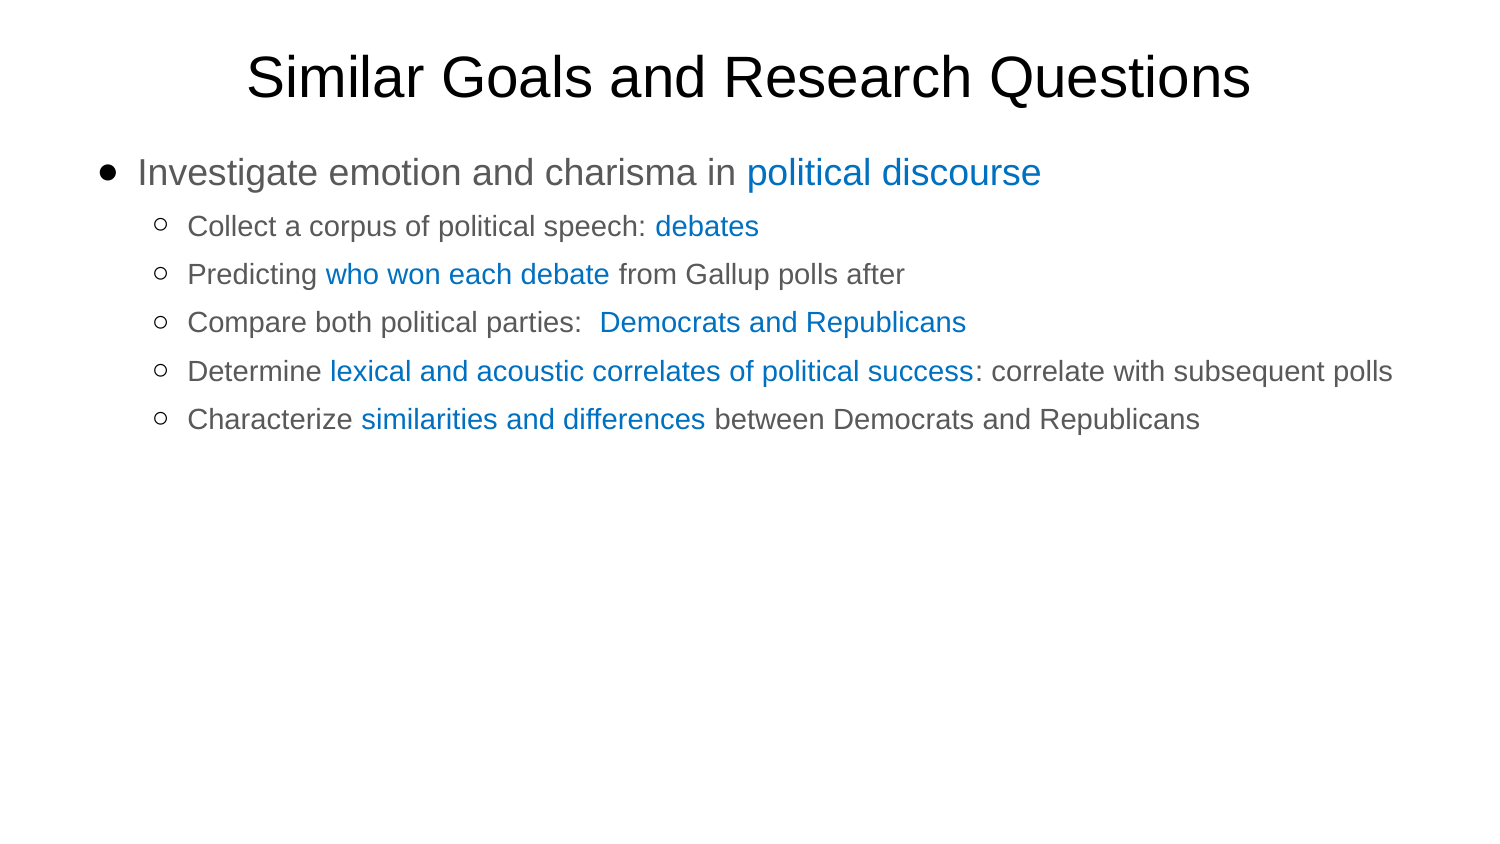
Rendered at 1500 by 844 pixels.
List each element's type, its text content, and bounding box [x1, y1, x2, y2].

list Investigate emotion and charisma in political discourse Collect a corpus of political speech: debates Predicting who won each debate from Gallup polls after Compare both political parties: Democrats and Republicans Determine lexical and acoustic correlates of political success: correlate with subsequent polls Characterize similarities and differences between Democrats and Republicans [84, 135, 1422, 759]
title Similar Goals and Research Questions [124, 31, 1376, 117]
